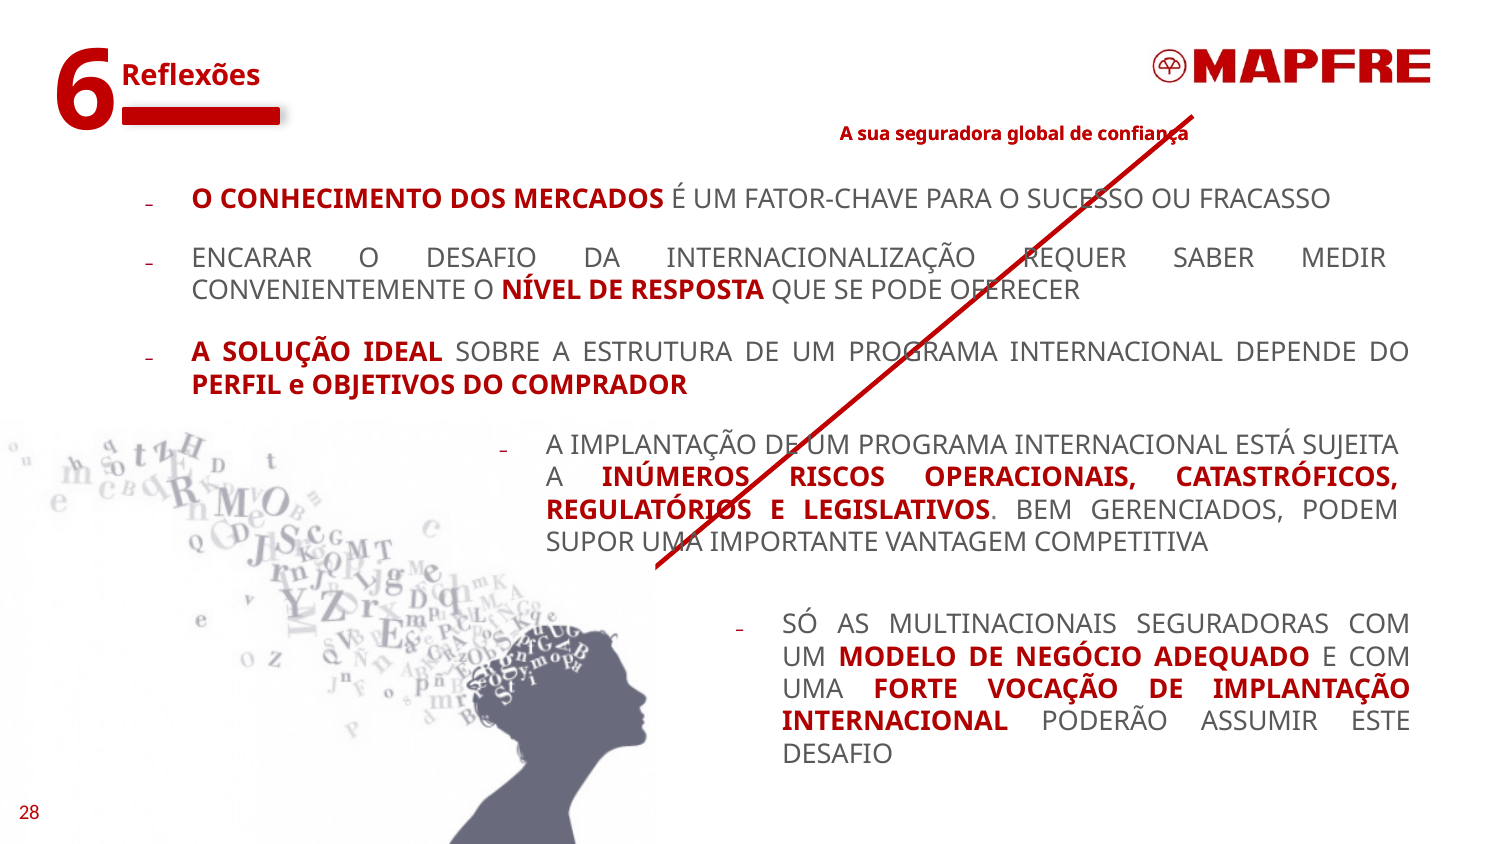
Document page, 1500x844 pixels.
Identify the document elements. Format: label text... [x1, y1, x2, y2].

text_box A SOLUÇÃO IDEAL SOBRE A ESTRUTURA DE UM PROGRAMA INTERNACIONAL DEPENDE DO PERFIL e OBJETIVOS DO COMPRADOR [100, 327, 1425, 408]
text_box Reflexões [113, 50, 1289, 97]
picture [1104, 32, 1478, 99]
text_box A IMPLANTAÇÃO DE UM PROGRAMA INTERNACIONAL ESTÁ SUJEITA A INÚMEROS RISCOS OPERACIONAIS, CATASTRÓFICOS, REGULATÓRIOS E LEGISLATIVOS. BEM GERENCIADOS, PODEM SUPOR UMA IMPORTANTE VANTAGEM COMPETITIVA [652, 419, 1414, 565]
text_box O CONHECIMENTO DOS MERCADOS É UM FATOR-CHAVE PARA O SUCESSO OU FRACASSO [100, 173, 1422, 221]
text_box 6 [42, 0, 113, 158]
text_box SÓ AS MULTINACIONAIS SEGURADORAS COM UM MODELO DE NEGÓCIO ADEQUADO E COM UMA FORTE VOCAÇÃO DE IMPLANTAÇÃO INTERNACIONAL PODERÃO ASSUMIR ESTE DESAFIO [690, 598, 1426, 777]
text_box A sua seguradora global de confiança [620, 114, 1204, 152]
picture [0, 420, 656, 844]
text_box ENCARAR O DESAFIO DA INTERNACIONALIZAÇÃO REQUER SABER MEDIR CONVENIENTEMENTE O NÍVEL DE RESPOSTA QUE SE PODE OFERECER [100, 232, 1401, 313]
